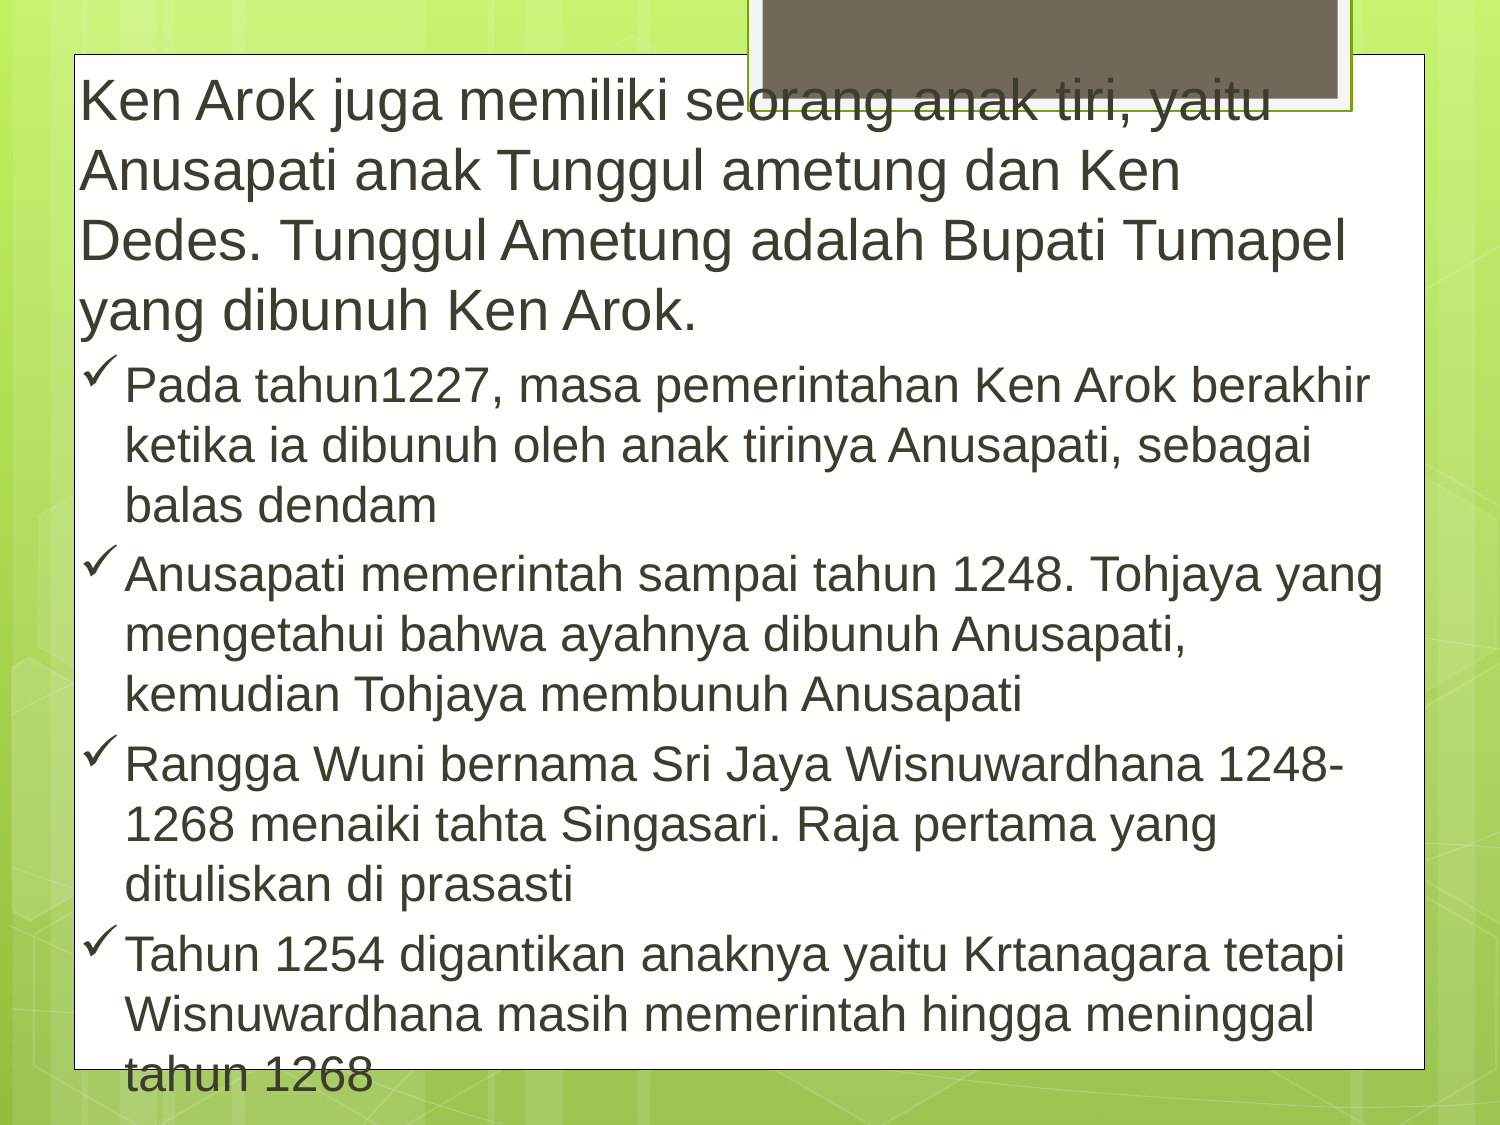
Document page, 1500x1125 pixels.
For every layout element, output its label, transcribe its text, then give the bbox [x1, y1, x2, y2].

list Ken Arok juga memiliki seorang anak tiri, yaitu Anusapati anak Tunggul ametung dan Ken Dedes. Tunggul Ametung adalah Bupati Tumapel yang dibunuh Ken Arok. Pada tahun1227, masa pemerintahan Ken Arok berakhir ketika ia dibunuh oleh anak tirinya Anusapati, sebagai balas dendam Anusapati memerintah sampai tahun 1248. Tohjaya yang mengetahui bahwa ayahnya dibunuh Anusapati, kemudian Tohjaya membunuh Anusapati Rangga Wuni bernama Sri Jaya Wisnuwardhana 1248-1268 menaiki tahta Singasari. Raja pertama yang dituliskan di prasasti Tahun 1254 digantikan anaknya yaitu Krtanagara tetapi Wisnuwardhana masih memerintah hingga meninggal tahun 1268 [53, 54, 1400, 1125]
